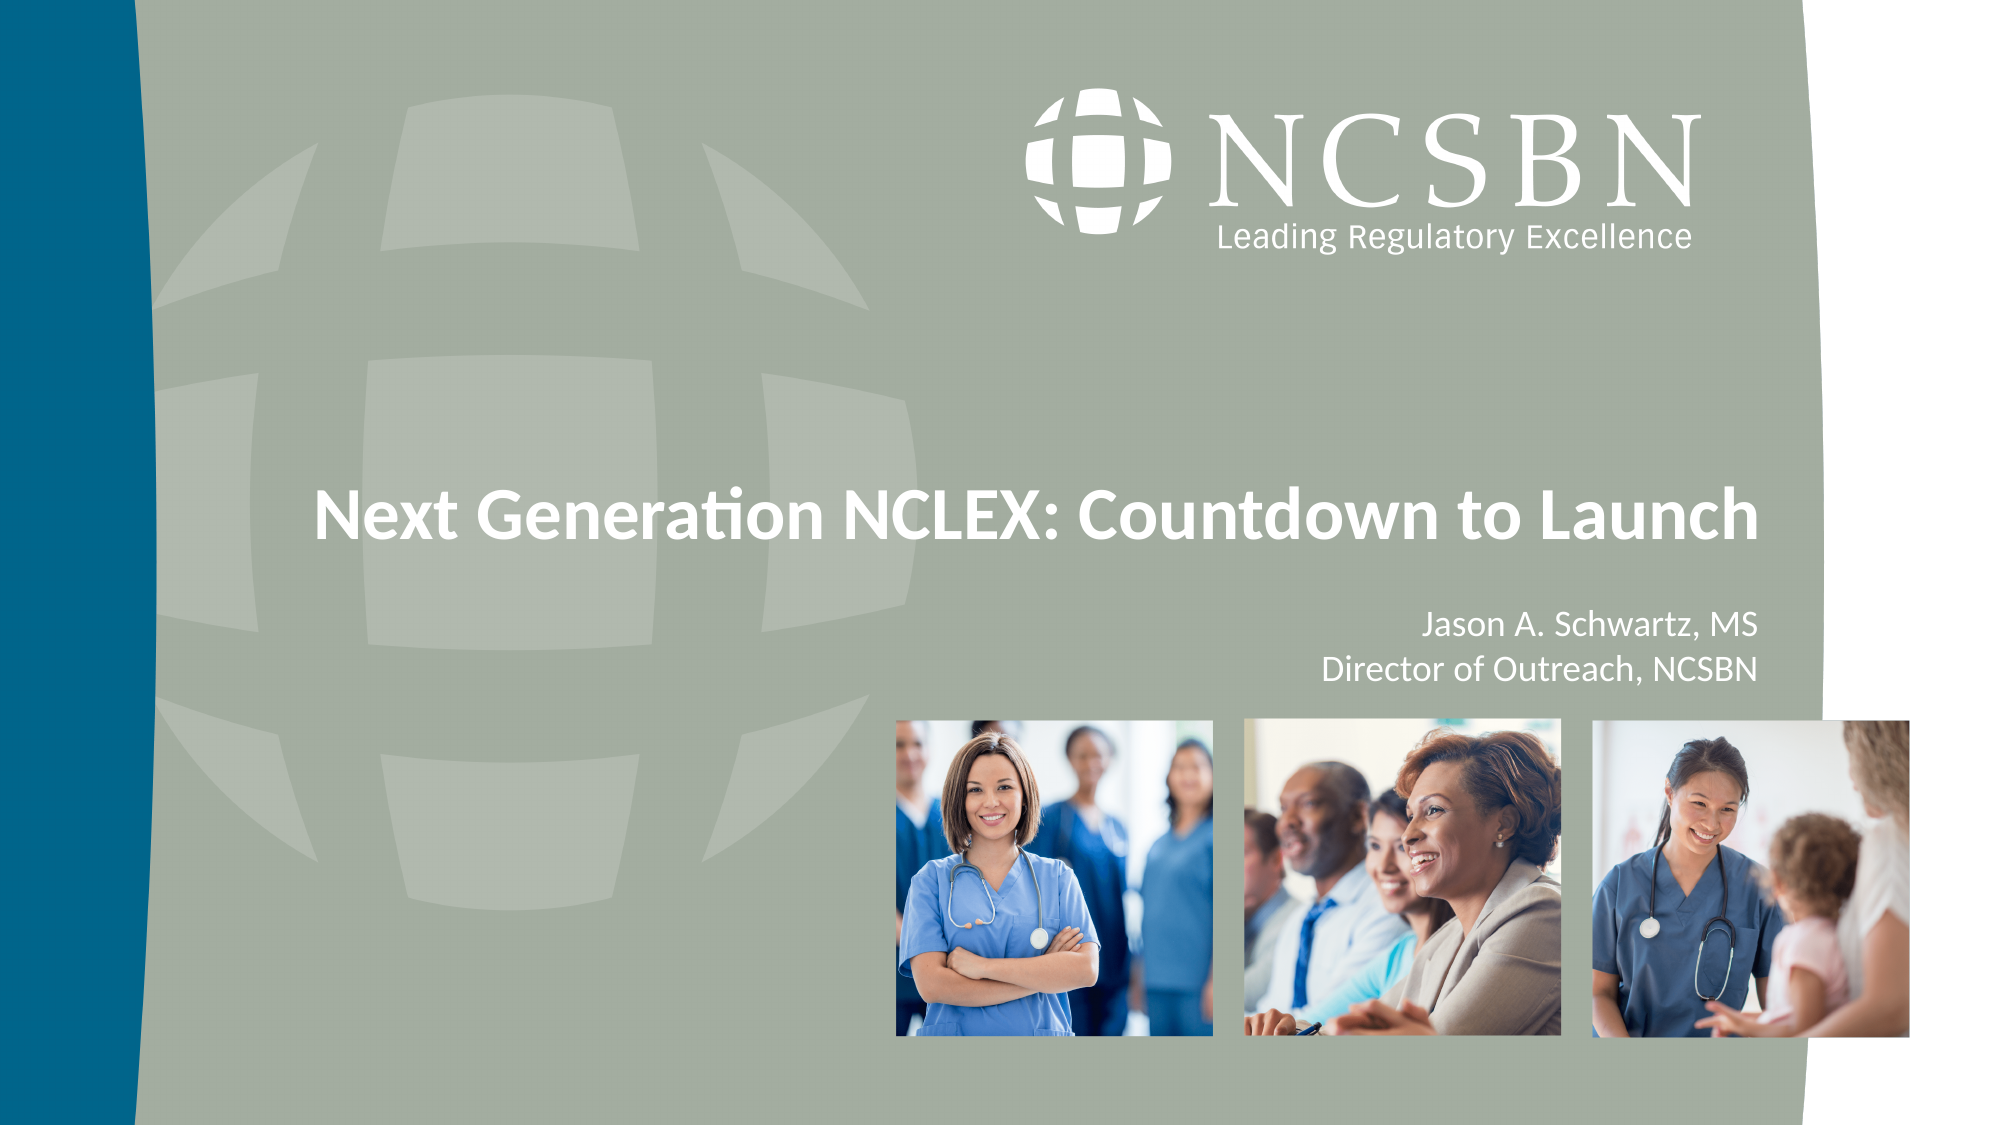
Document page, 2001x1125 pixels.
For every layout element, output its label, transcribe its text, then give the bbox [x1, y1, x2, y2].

text_box Next Generation NCLEX: Countdown to Launch [251, 457, 1824, 562]
text_box Jason A. Schwartz, MS Director of Outreach, NCSBN [720, 591, 1774, 697]
picture [135, 0, 2001, 1125]
